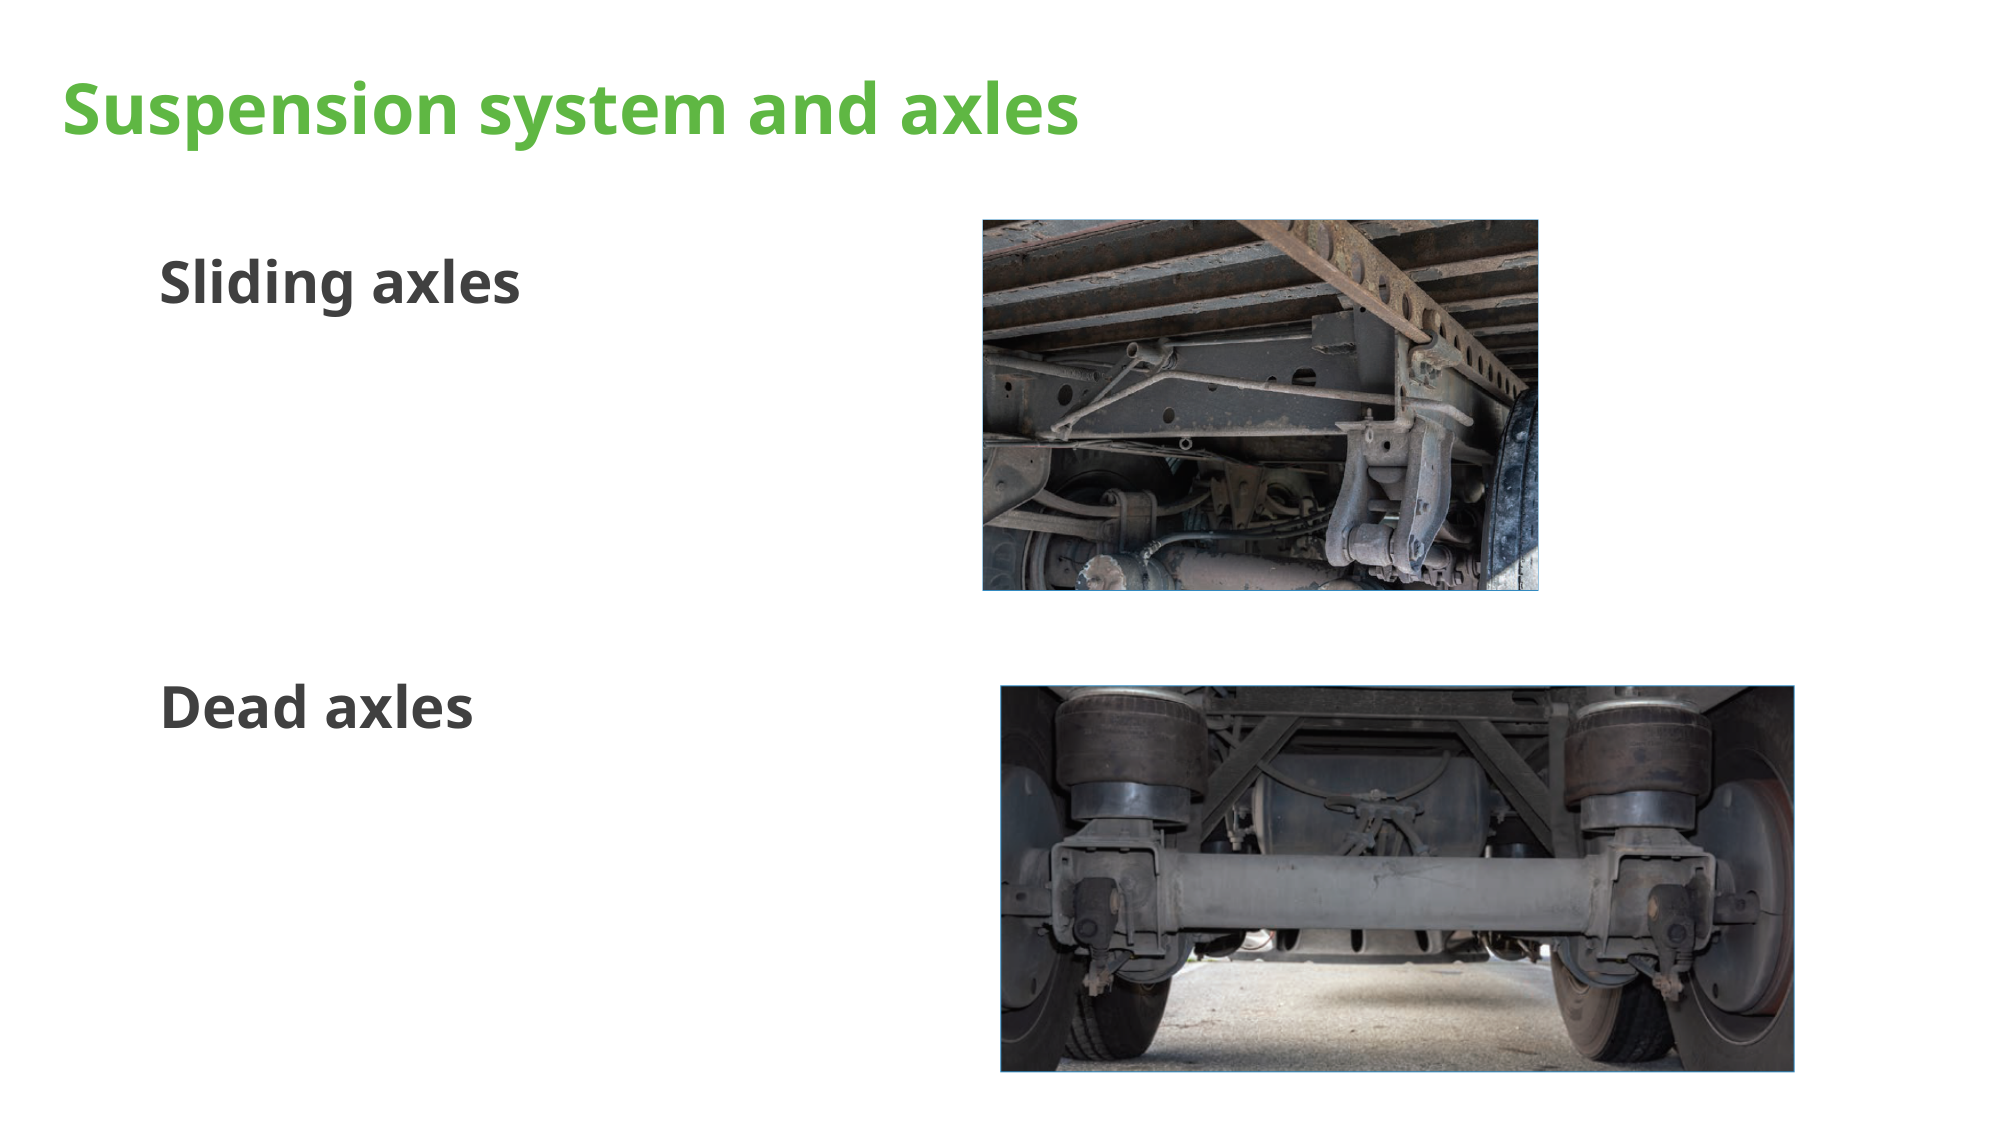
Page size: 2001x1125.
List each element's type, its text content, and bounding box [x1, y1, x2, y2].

title Suspension system and axles [62, 73, 1825, 150]
picture [994, 678, 1802, 1087]
picture [977, 214, 1544, 600]
table_header Sliding axles Dead axles [153, 165, 1649, 948]
